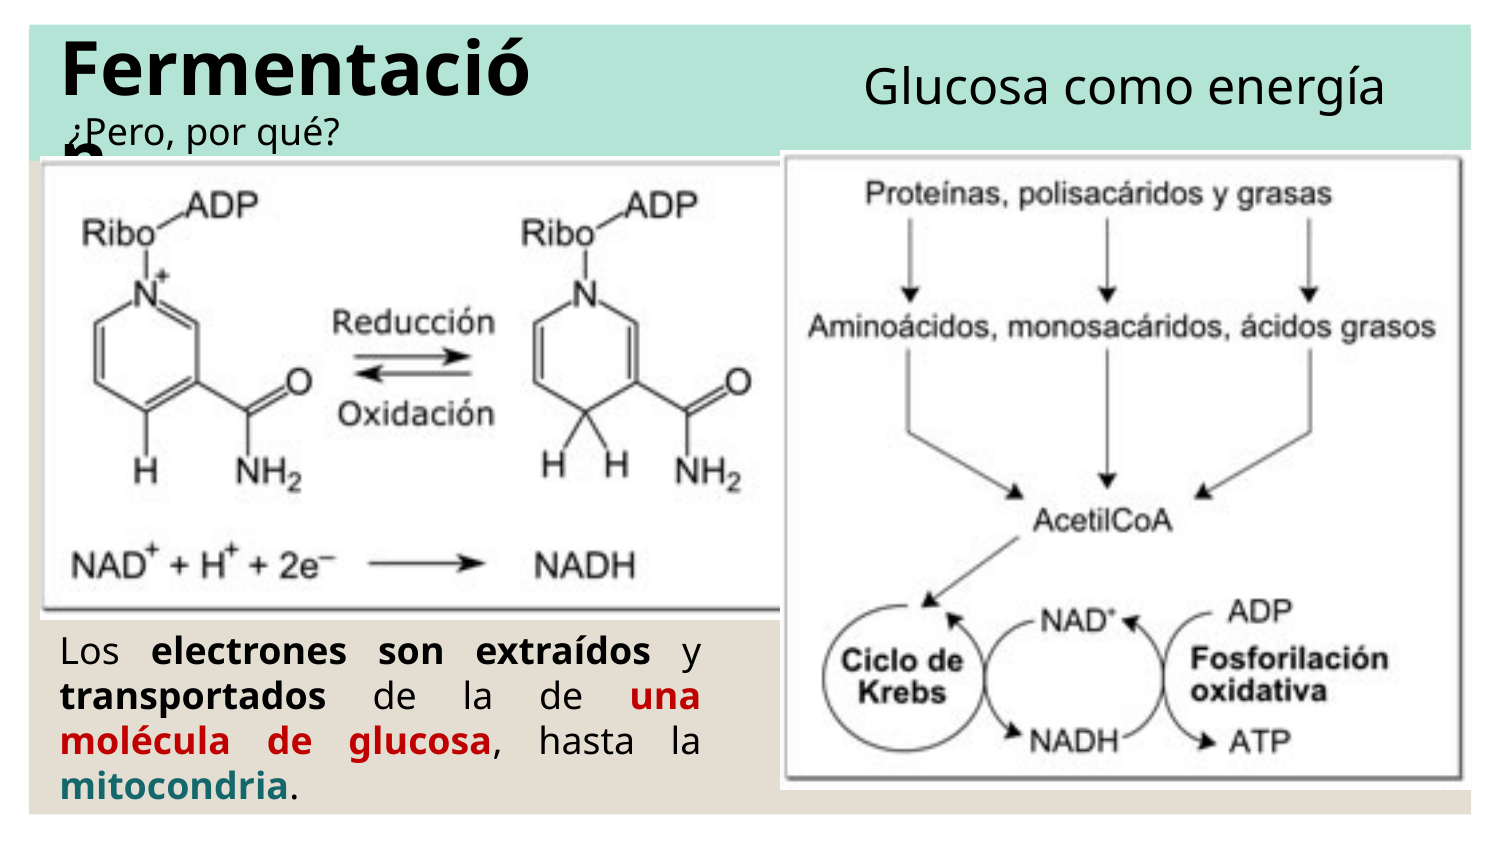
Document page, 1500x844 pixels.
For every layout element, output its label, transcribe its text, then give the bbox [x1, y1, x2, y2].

text_box ¿Pero, por qué? [53, 100, 420, 152]
picture [40, 150, 1471, 790]
text_box Fermentación [44, 12, 585, 152]
text_box Glucosa como energía [814, 47, 1437, 123]
text_box Los electrones son extraídos y transportados de la de una molécula de glucosa, hasta la mitocondria. [44, 628, 717, 815]
text_box [28, 24, 44, 162]
text_box [585, 24, 1472, 152]
